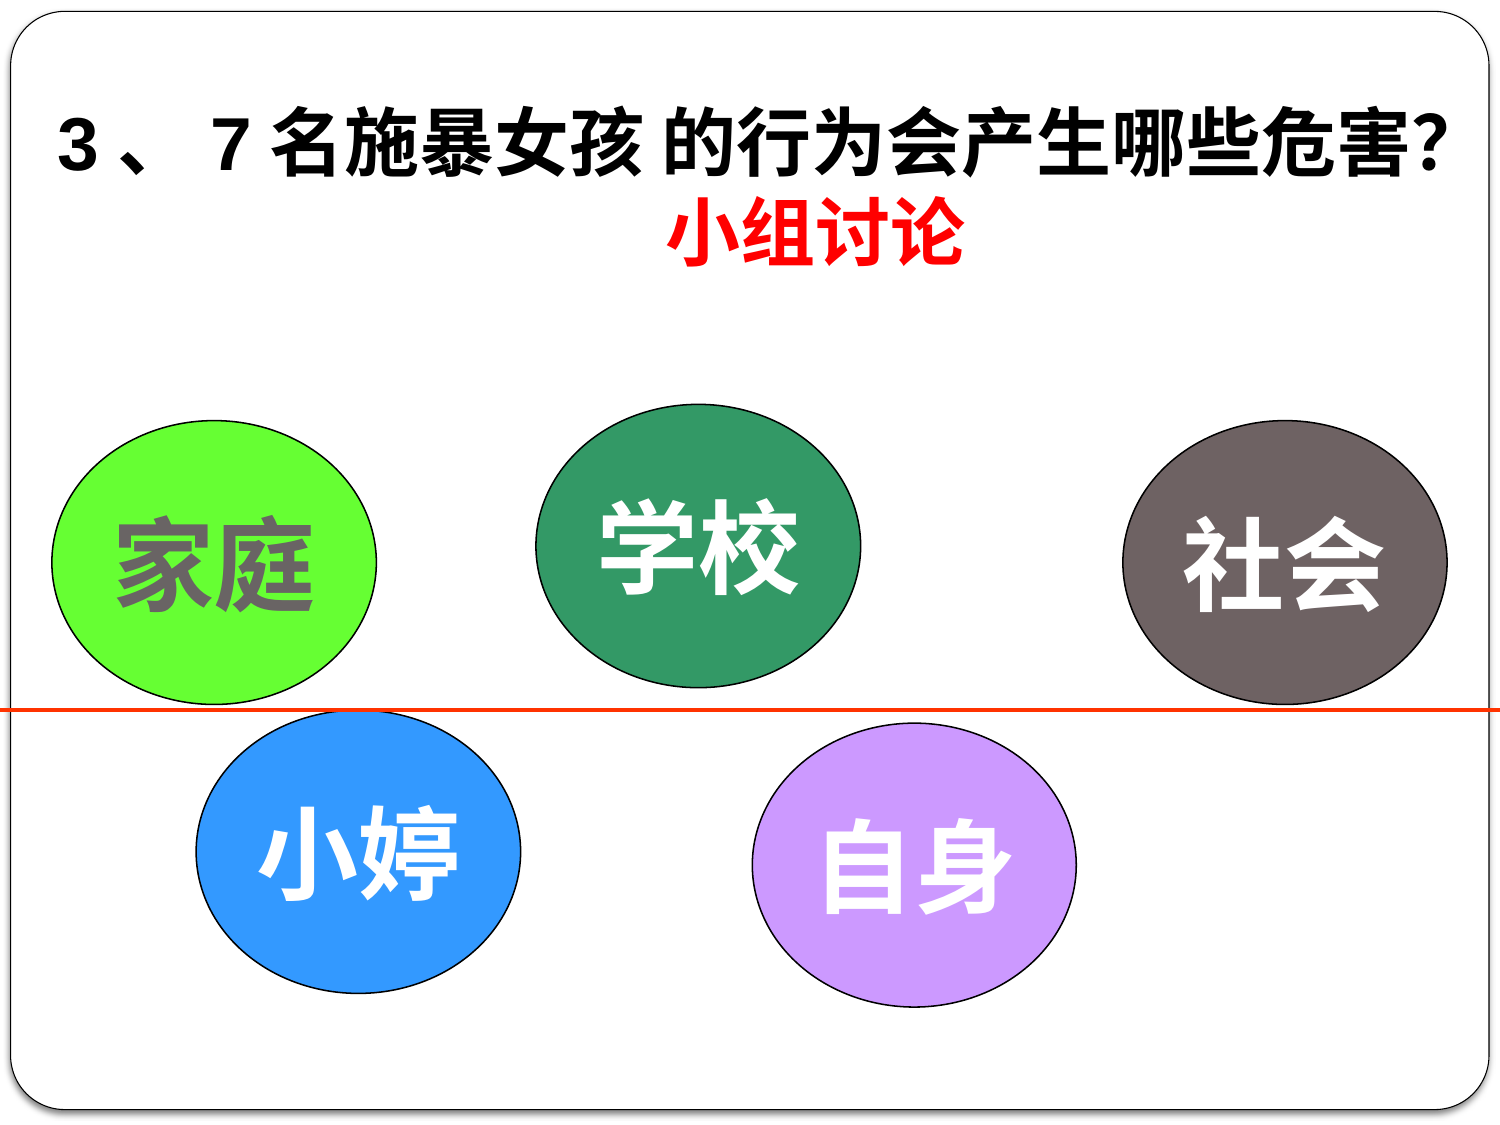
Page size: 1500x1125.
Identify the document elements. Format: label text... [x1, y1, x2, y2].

text_box 自身 [752, 723, 1077, 1008]
text_box 社会 [1122, 420, 1448, 705]
text_box 小婷 [196, 722, 521, 994]
text_box 3、7名施暴女孩 的行为会产生哪些危害？ 小组讨论 [0, 83, 1500, 287]
text_box 家庭 [51, 420, 377, 705]
text_box 学校 [535, 404, 861, 688]
